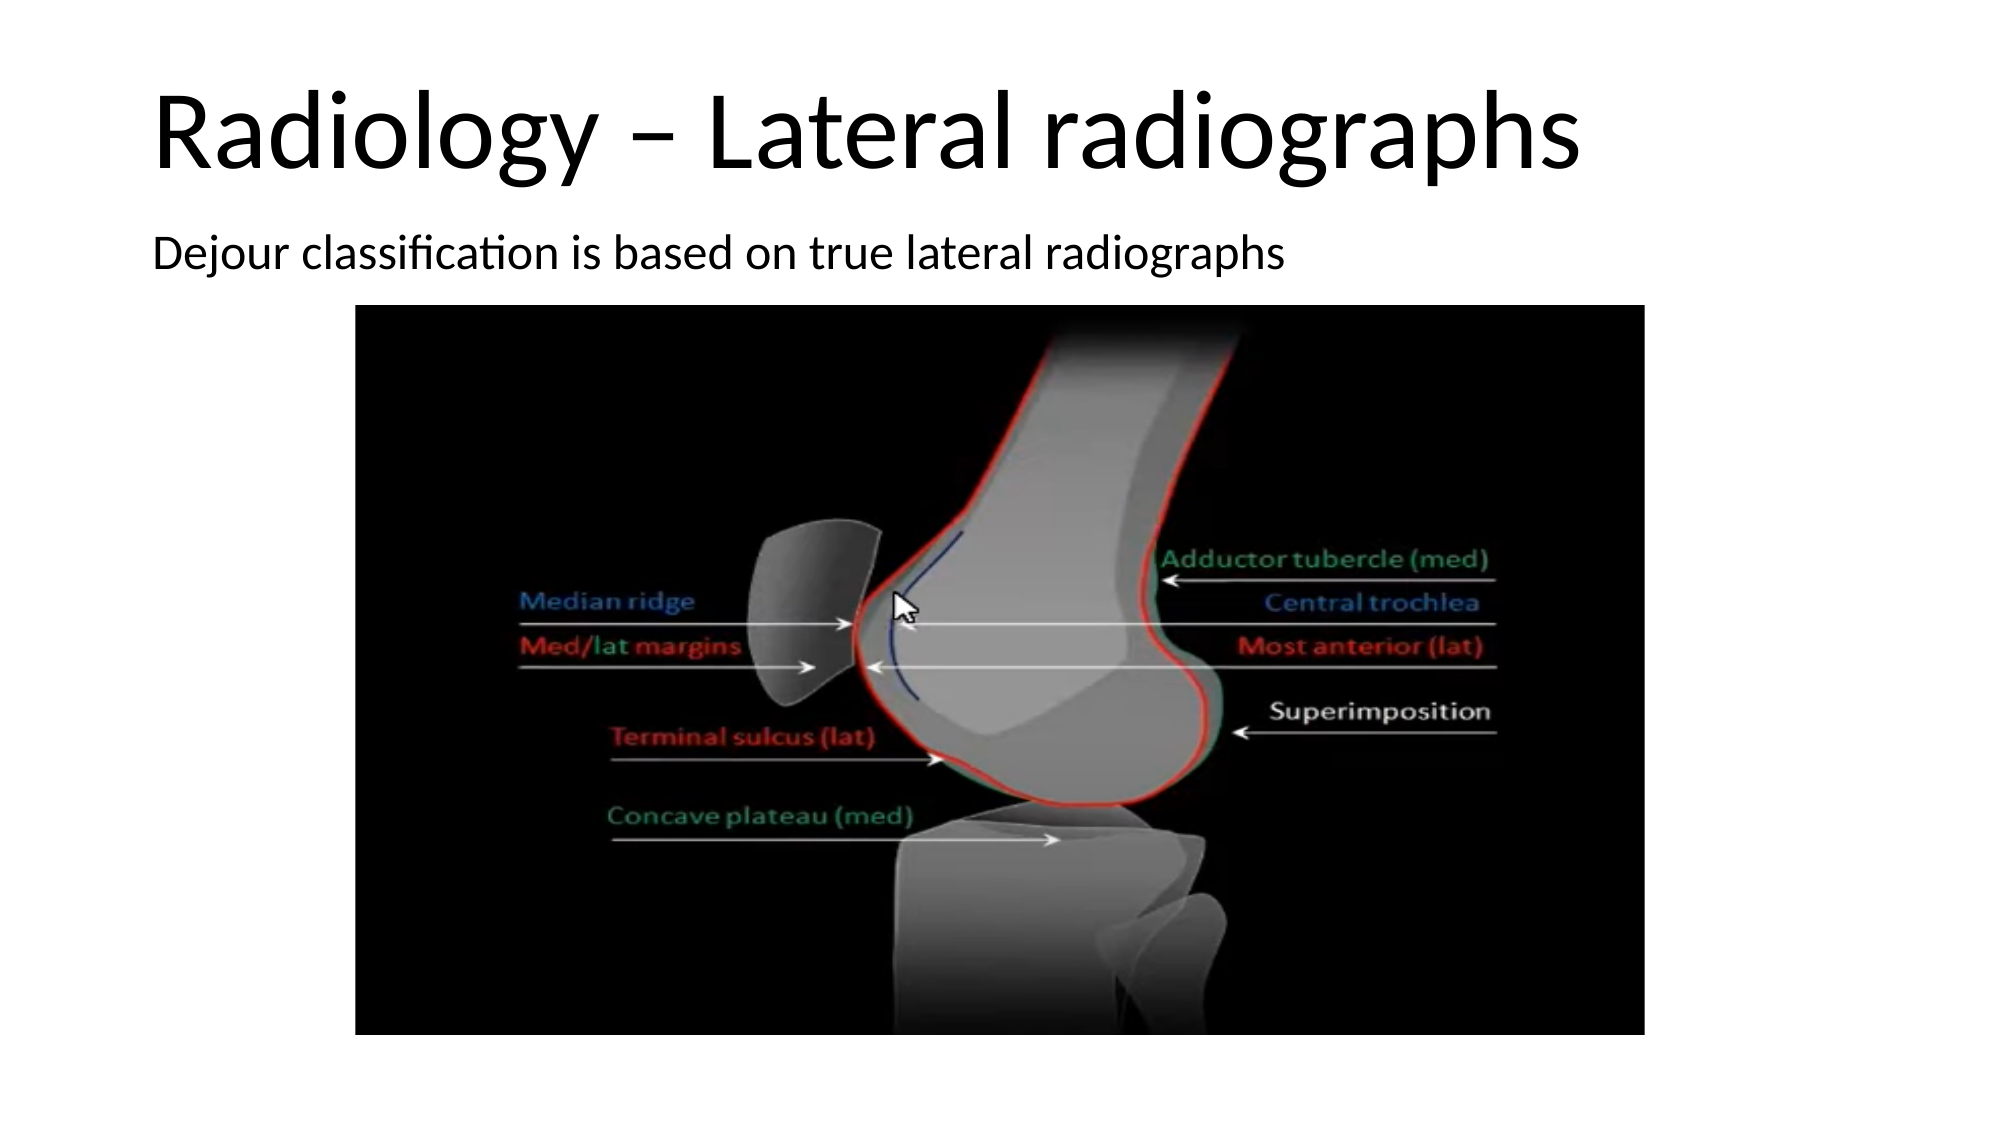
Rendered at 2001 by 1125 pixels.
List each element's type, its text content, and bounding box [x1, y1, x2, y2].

list Dejour classification is based on true lateral radiographs [137, 219, 1863, 289]
picture [355, 305, 1645, 1035]
title Radiology – Lateral radiographs [137, 47, 1863, 201]
